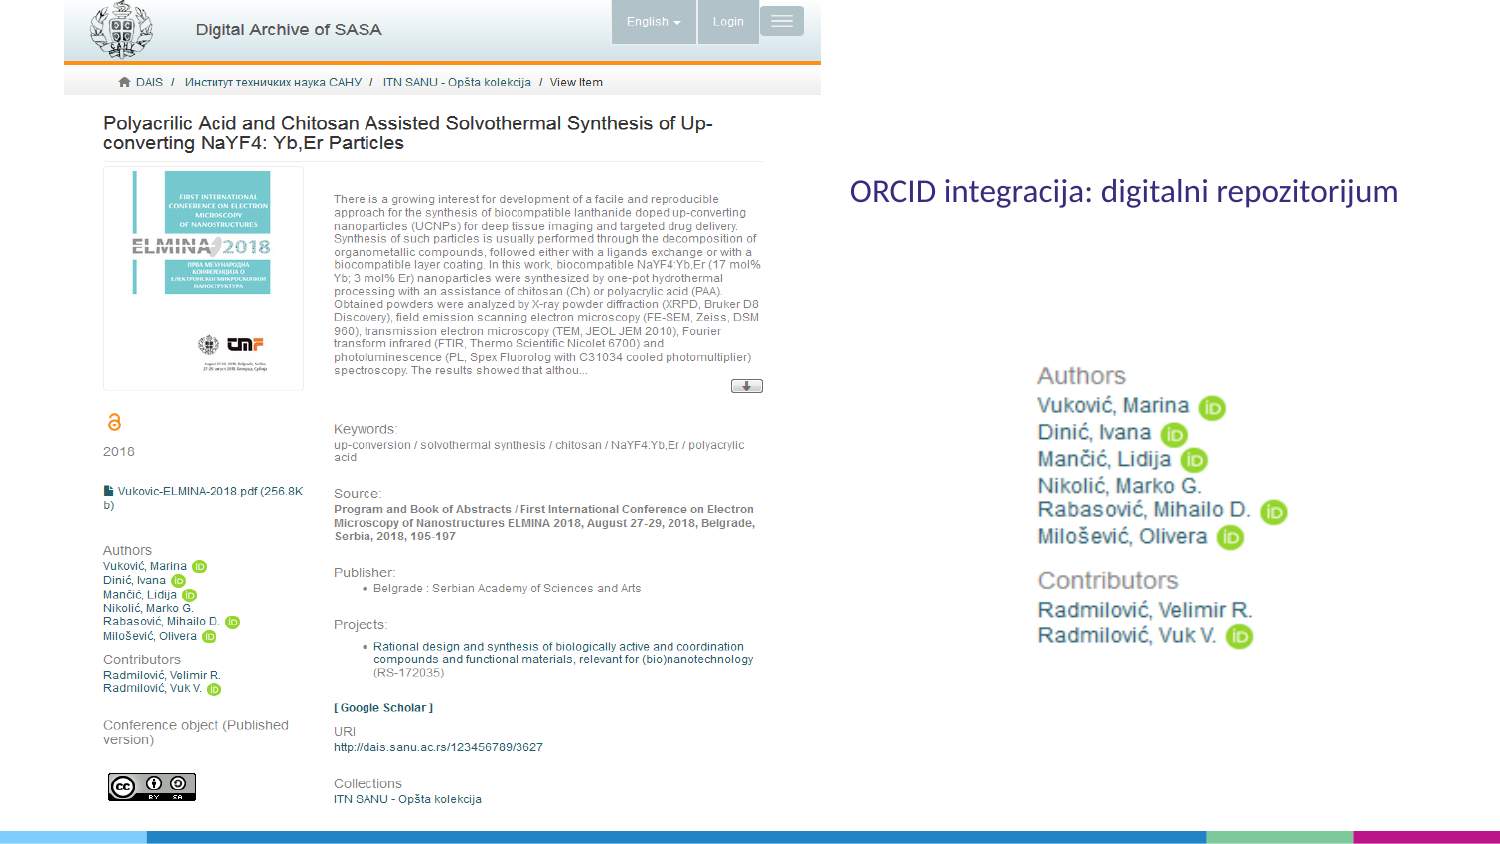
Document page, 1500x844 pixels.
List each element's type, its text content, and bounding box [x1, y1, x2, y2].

picture [1009, 338, 1306, 668]
picture [64, 0, 822, 816]
text_box ORCID integracija: digitalni repozitorijum [835, 161, 1415, 217]
